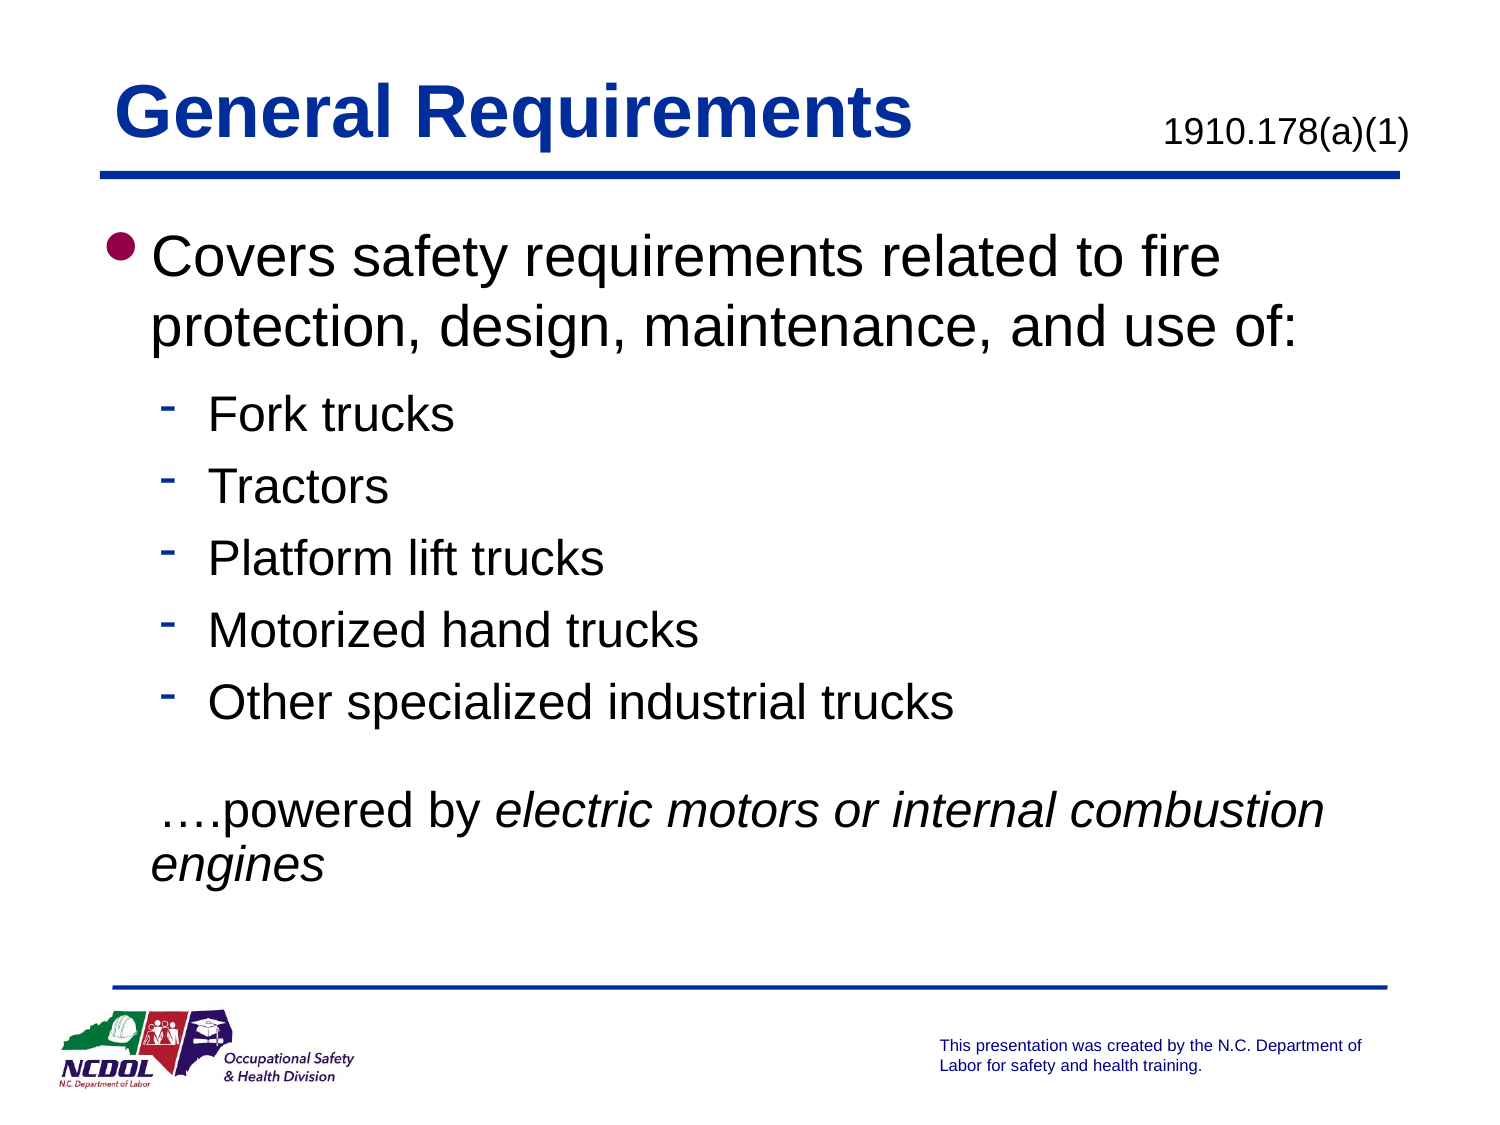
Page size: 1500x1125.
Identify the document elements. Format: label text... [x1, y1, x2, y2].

picture [50, 1000, 363, 1098]
list Covers safety requirements related to fire protection, design, maintenance, and use of: Fork trucks Tractors Platform lift trucks Motorized hand trucks Other specialized industrial trucks ….powered by electric motors or internal combustion engines [87, 210, 1388, 699]
text_box 1910.178(a)(1) [1081, 99, 1425, 160]
title General Requirements [99, 54, 1379, 161]
